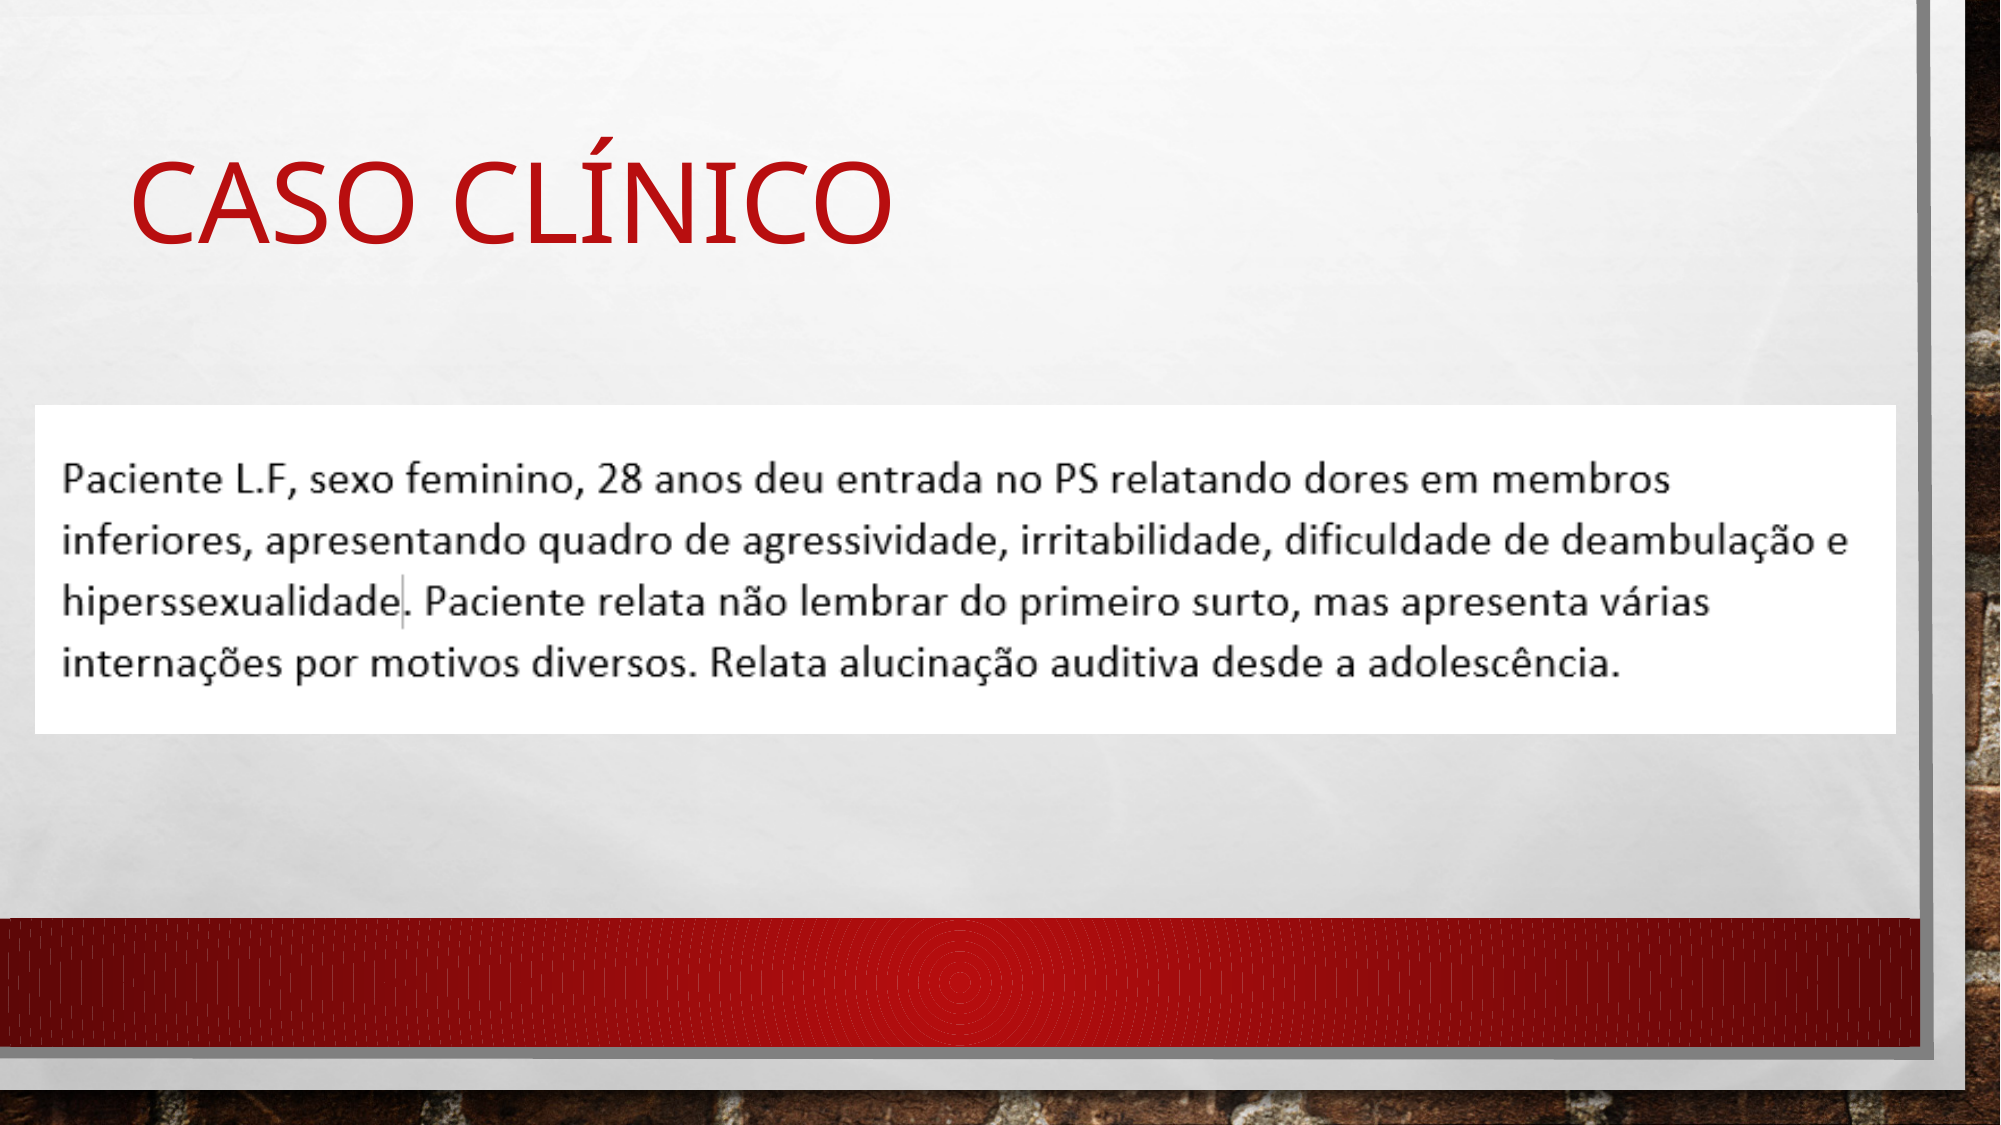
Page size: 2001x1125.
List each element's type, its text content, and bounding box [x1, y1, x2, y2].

picture [0, 0, 2000, 1125]
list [35, 405, 1896, 735]
title Caso clínico [112, 112, 1818, 302]
